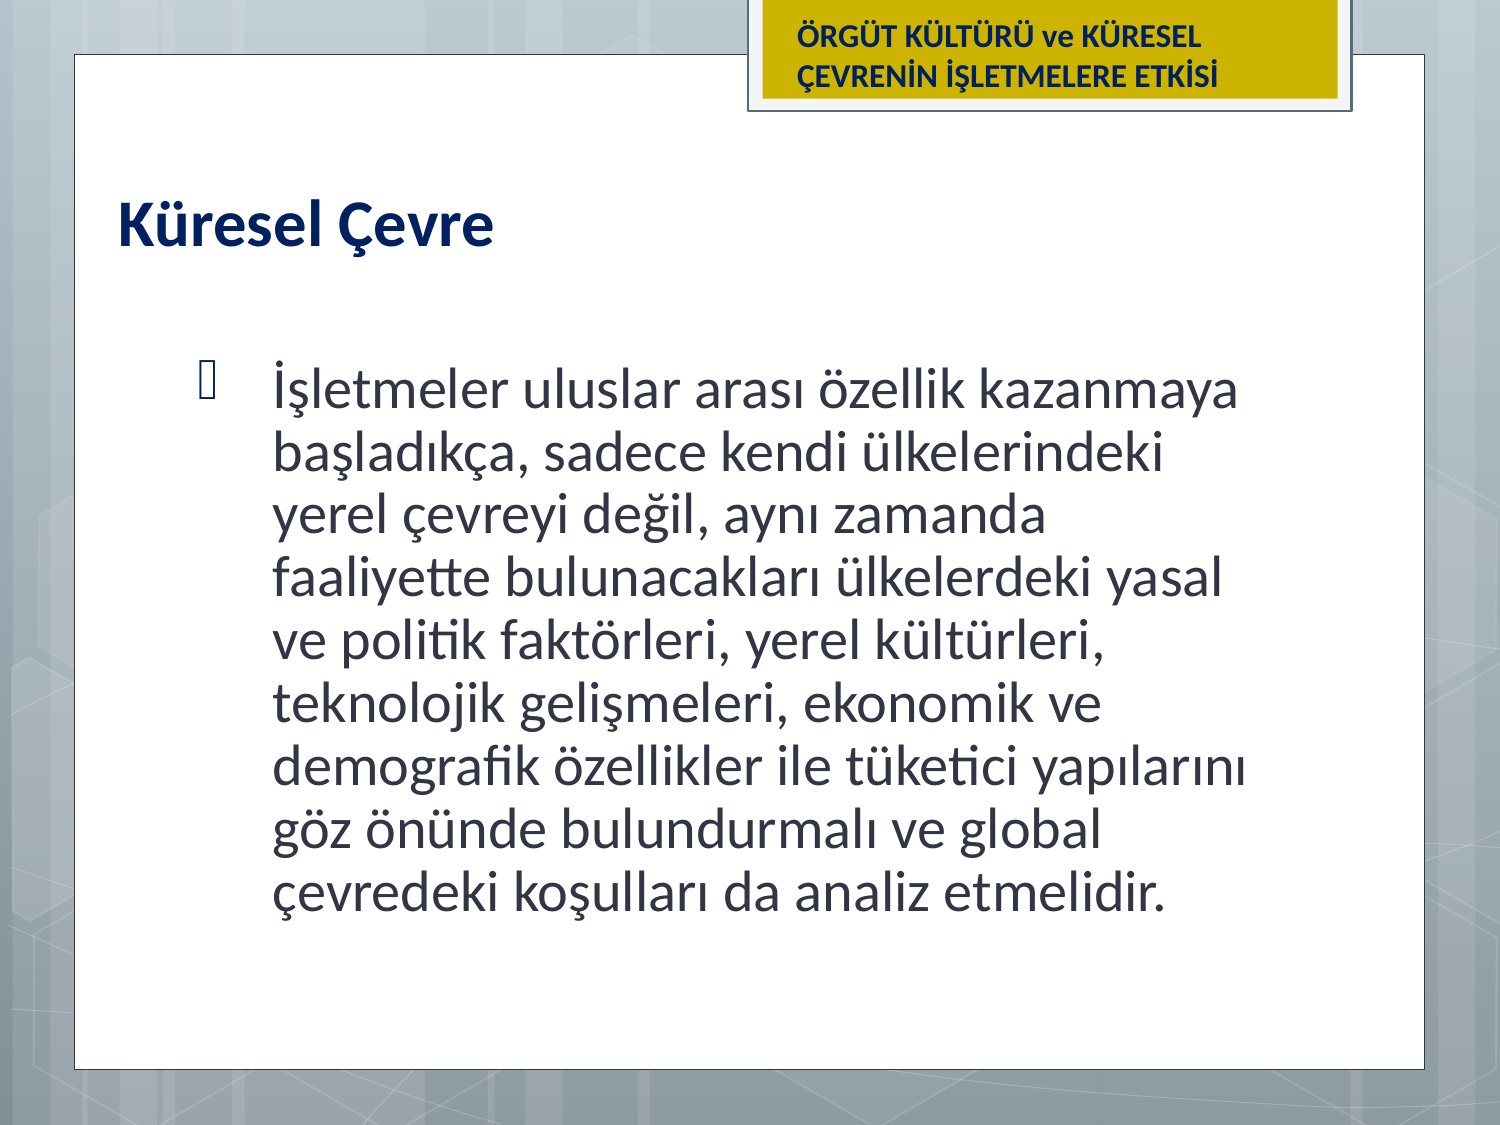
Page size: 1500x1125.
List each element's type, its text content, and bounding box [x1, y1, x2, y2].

text_box Küresel Çevre [104, 172, 1203, 268]
text_box ÖRGÜT KÜLTÜRÜ ve KÜRESEL ÇEVRENİN İŞLETMELERE ETKİSİ [782, 6, 1353, 142]
text_box İşletmeler uluslar arası özellik kazanmaya başladıkça, sadece kendi ülkelerindeki yerel çevreyi değil, aynı zamanda faaliyette bulunacakları ülkelerdeki yasal ve politik faktörleri, yerel kültürleri, teknolojik gelişmeleri, ekonomik ve demografik özellikler ile tüketici yapılarını göz önünde bulundurmalı ve global çevredeki koşulları da analiz etmelidir. [182, 350, 1270, 932]
